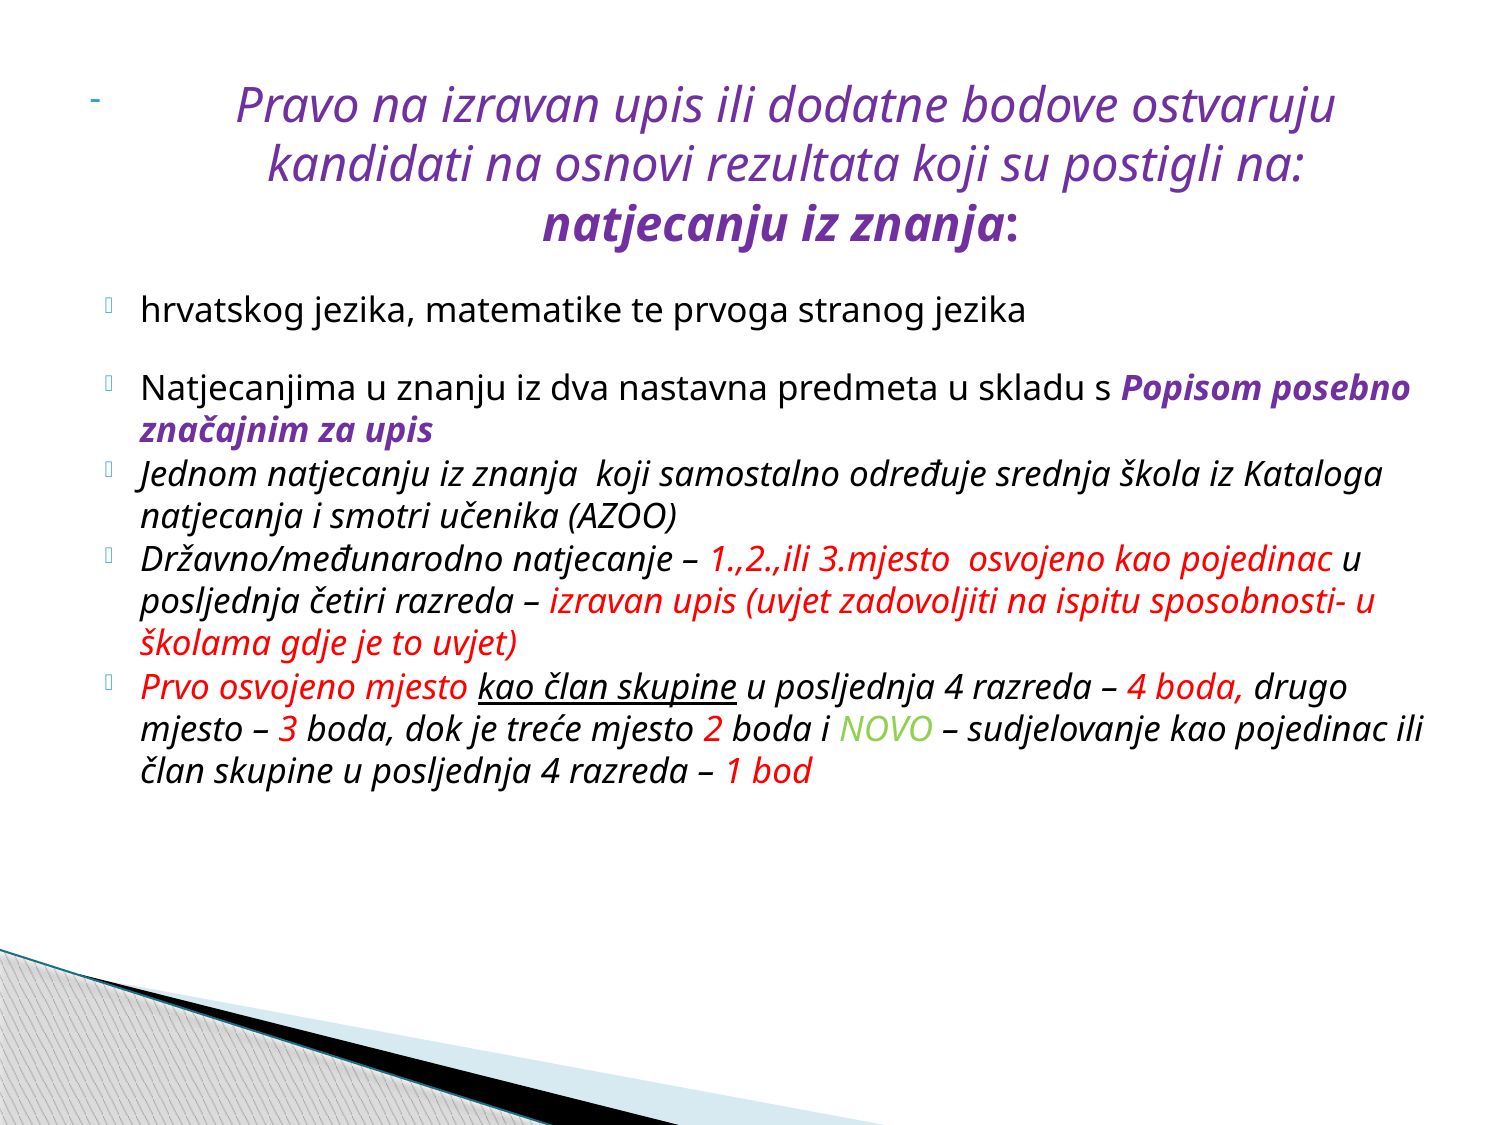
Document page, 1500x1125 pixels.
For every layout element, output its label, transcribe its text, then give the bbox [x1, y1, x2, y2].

list Pravo na izravan upis ili dodatne bodove ostvaruju kandidati na osnovi rezultata koji su postigli na: natjecanju iz znanja: hrvatskog jezika, matematike te prvoga stranog jezika Natjecanjima u znanju iz dva nastavna predmeta u skladu s Popisom posebno značajnim za upis Jednom natjecanju iz znanja koji samostalno određuje srednja škola iz Kataloga natjecanja i smotri učenika (AZOO) Državno/međunarodno natjecanje – 1.,2.,ili 3.mjesto osvojeno kao pojedinac u posljednja četiri razreda – izravan upis (uvjet zadovoljiti na ispitu sposobnosti- u školama gdje je to uvjet) Prvo osvojeno mjesto kao član skupine u posljednja 4 razreda – 4 boda, drugo mjesto – 3 boda, dok je treće mjesto 2 boda i NOVO – sudjelovanje kao pojedinac ili član skupine u posljednja 4 razreda – 1 bod [75, 66, 1447, 1012]
